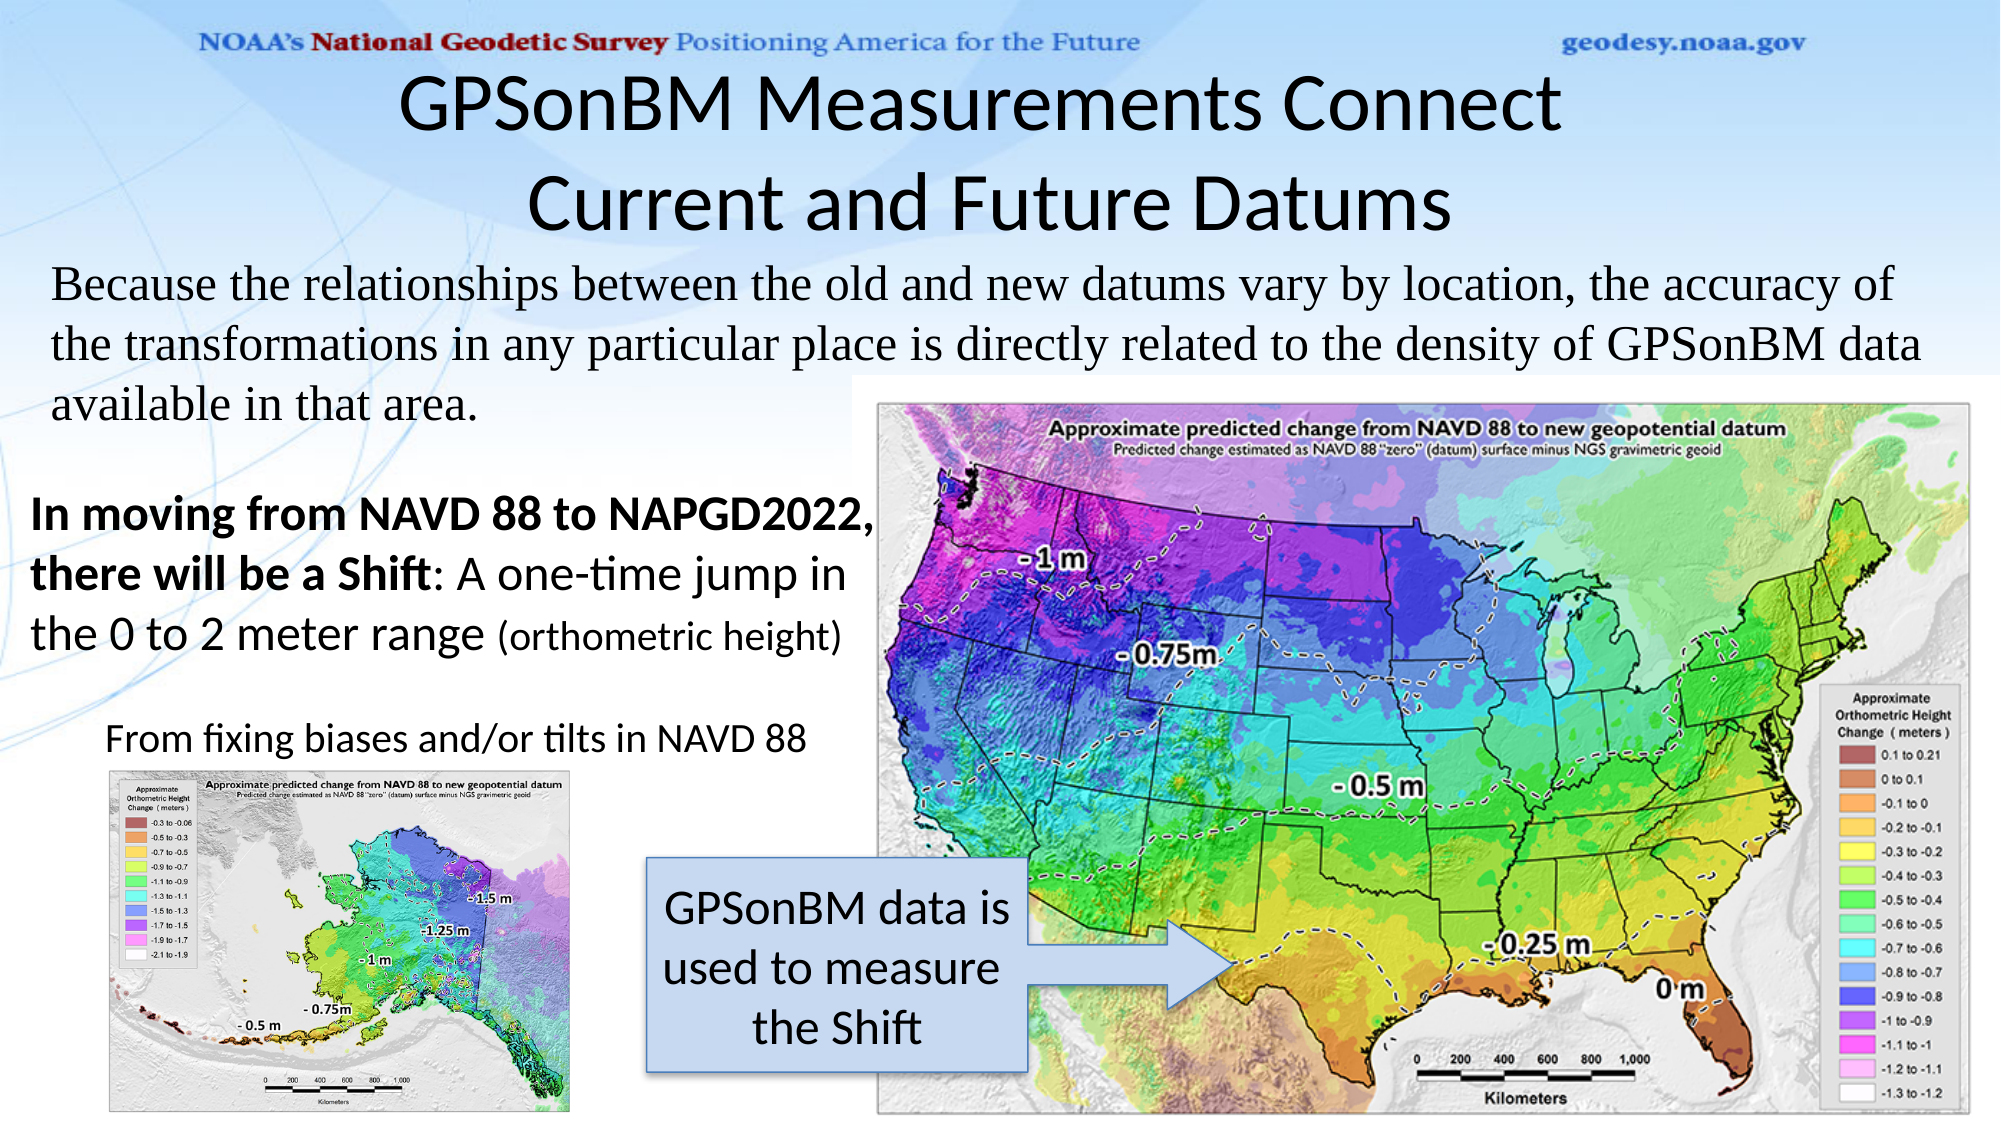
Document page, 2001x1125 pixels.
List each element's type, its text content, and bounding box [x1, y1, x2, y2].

text_box In moving from NAVD 88 to NAPGD2022, there will be a Shift: A one-time jump in the 0 to 2 meter range (orthometric height) From fixing biases and/or tilts in NAVD 88 [0, 473, 846, 769]
title GPSonBM Measurements Connect Current and Future Datums [17, 84, 1965, 210]
list Because the relationships between the old and new datums vary by location, the accuracy of the transformations in any particular place is directly related to the density of GPSonBM data available in that area. [35, 243, 1947, 431]
text_box GPSonBM data is used to measure the Shift [645, 856, 846, 1073]
picture [0, 0, 2001, 1125]
